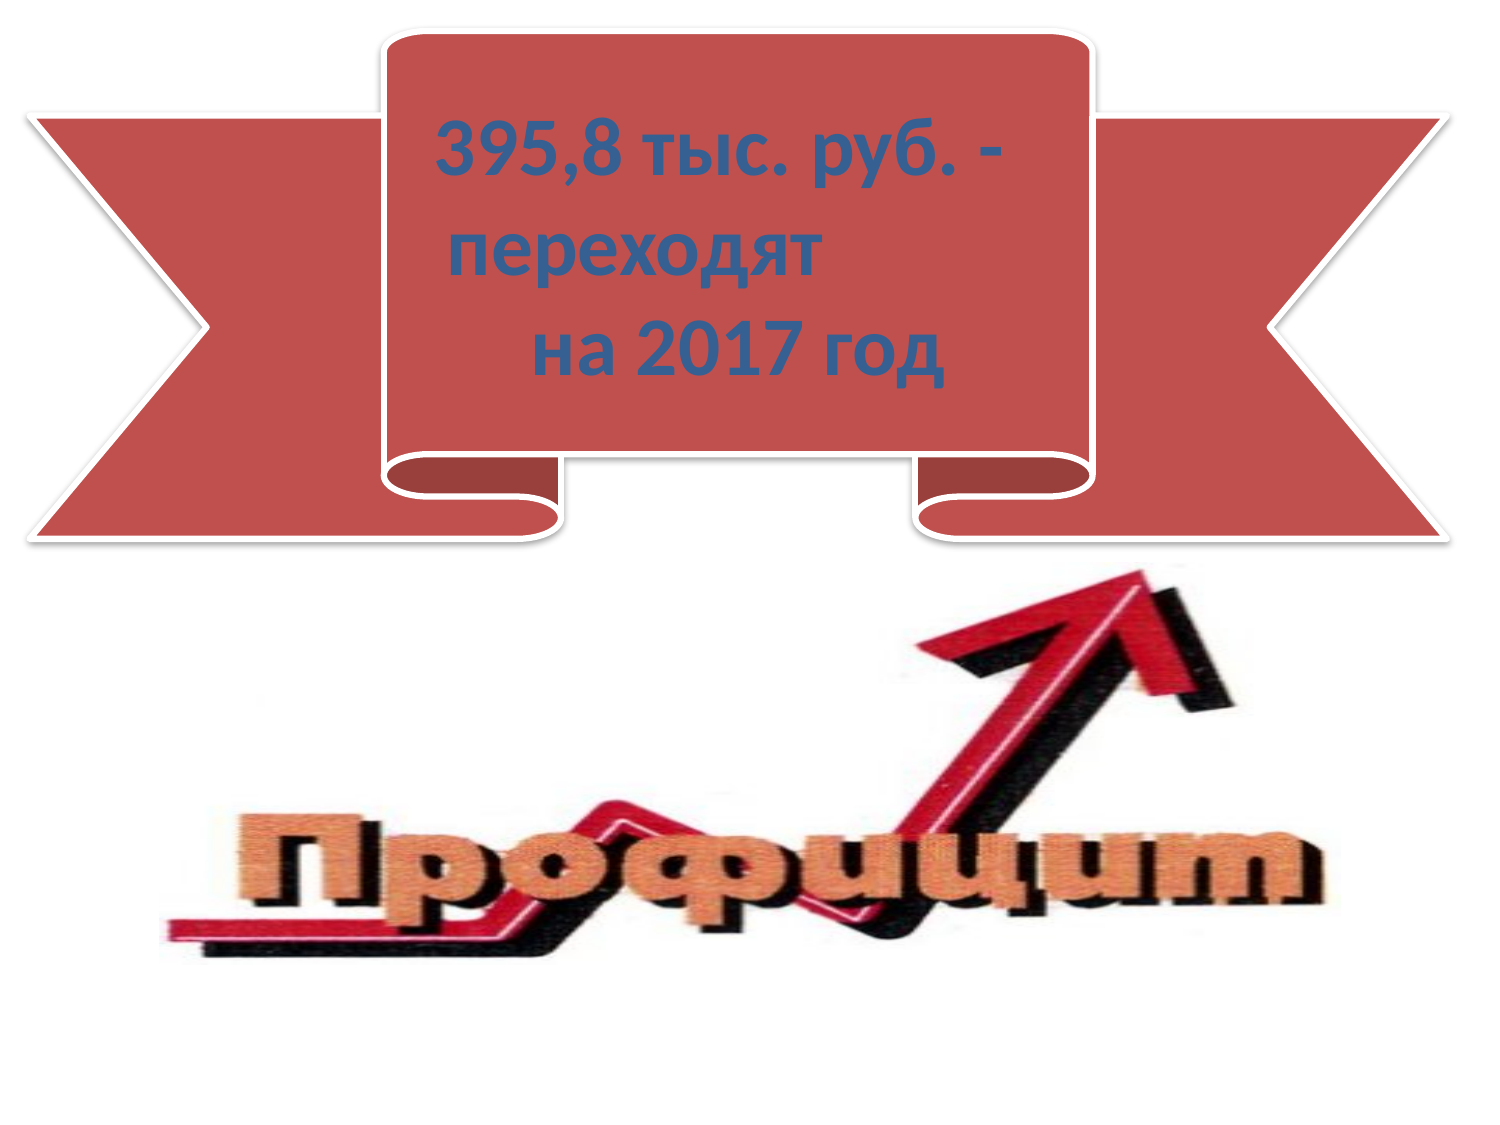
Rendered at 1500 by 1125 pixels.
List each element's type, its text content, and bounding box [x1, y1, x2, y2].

picture [159, 562, 1341, 965]
text_box 395,8 тыс. руб. - переходят на 2017 год [26, 27, 1450, 543]
